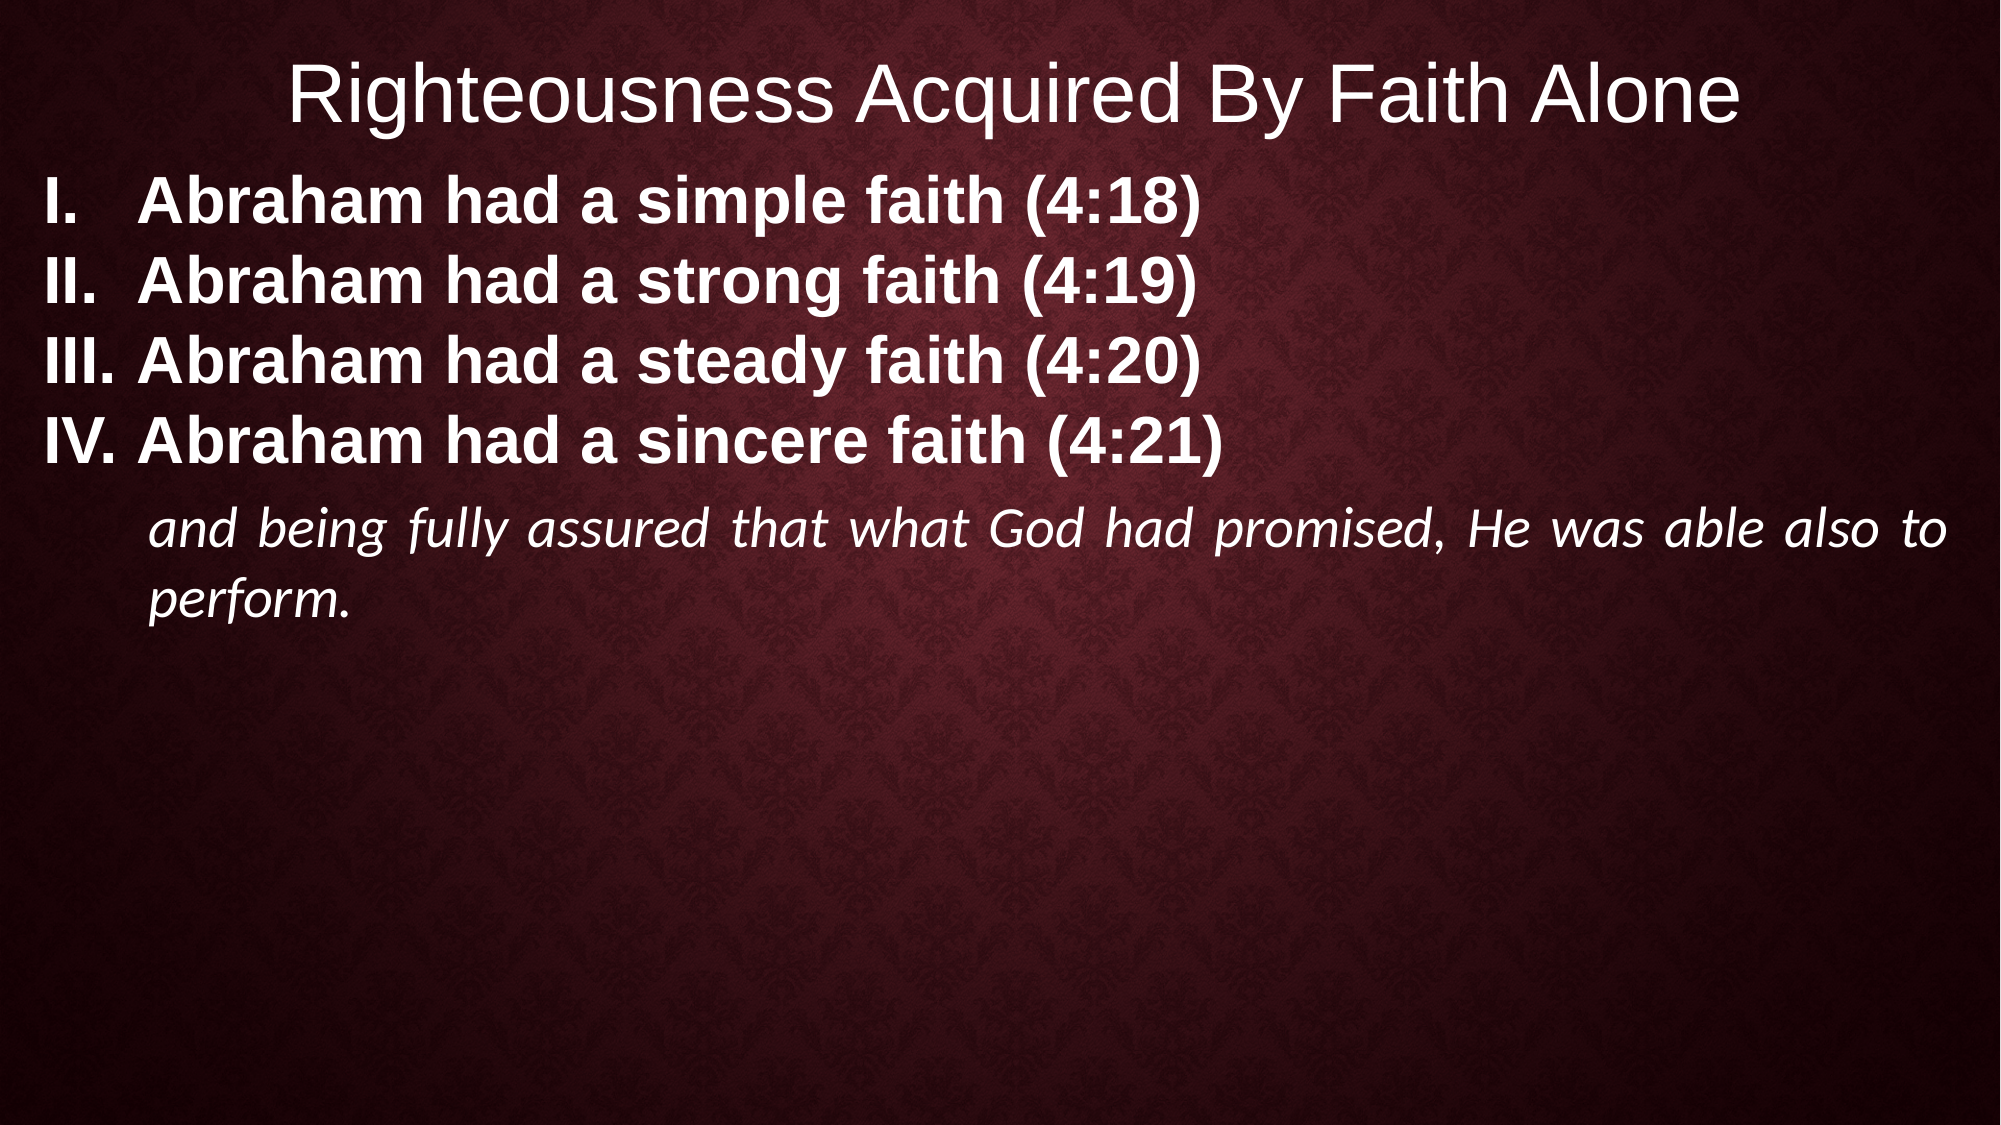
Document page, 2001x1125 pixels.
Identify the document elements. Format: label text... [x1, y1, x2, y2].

text_box Righteousness Acquired By Faith Alone [55, 31, 1974, 146]
text_box Abraham had a simple faith (4:18) Abraham had a strong faith (4:19) Abraham had a steady faith (4:20) Abraham had a sincere faith (4:21) [28, 149, 1965, 485]
text_box and being fully assured that what God had promised, He was able also to perform. [133, 482, 1965, 682]
